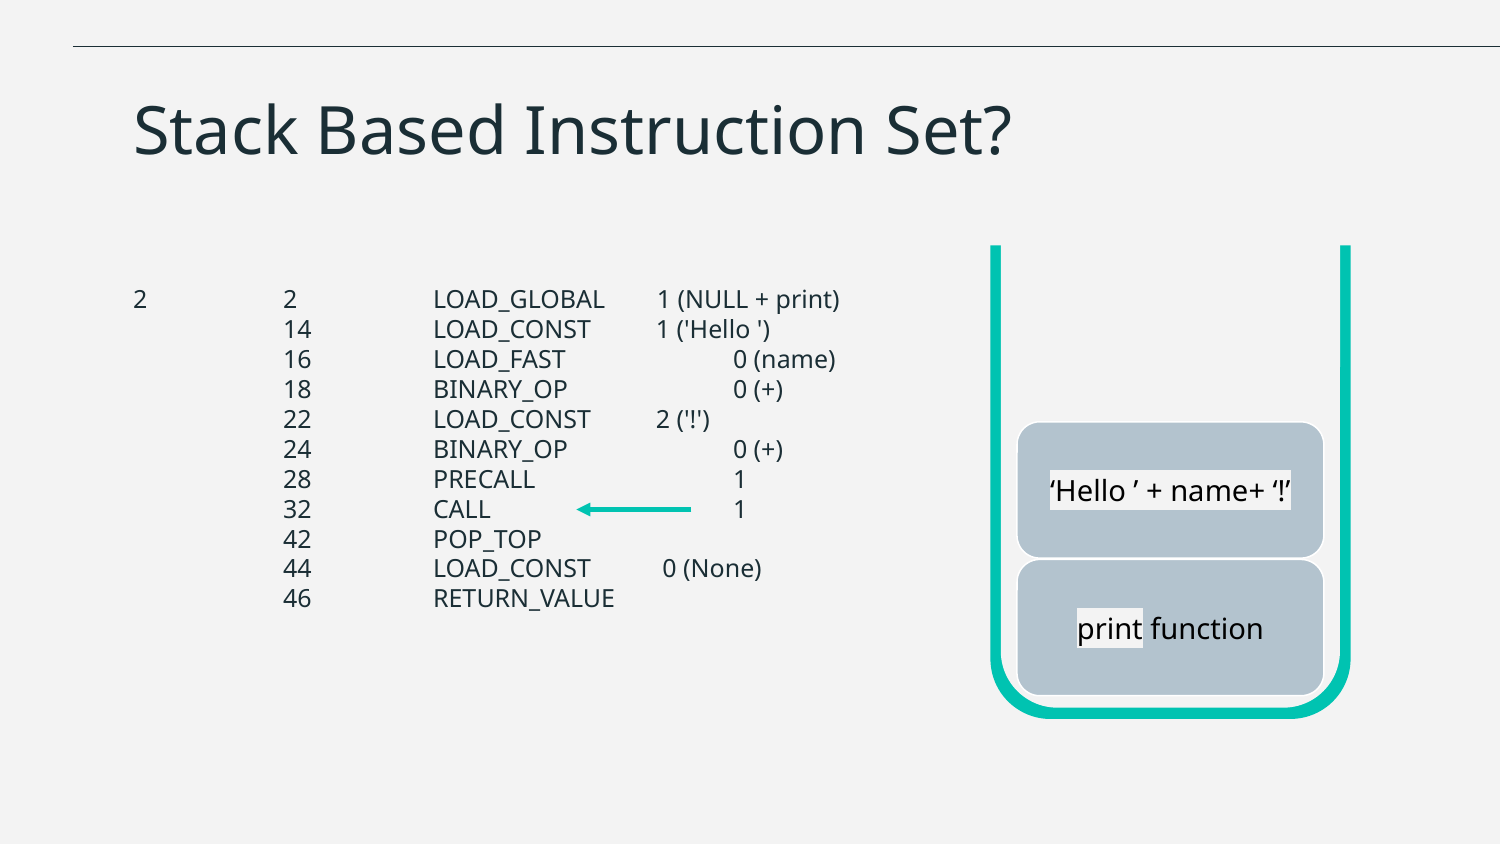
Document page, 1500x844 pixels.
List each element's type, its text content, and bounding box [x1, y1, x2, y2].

title Stack Based Instruction Set? [118, 72, 1382, 167]
text_box 2 2 LOAD_GLOBAL 1 (NULL + print) 14 LOAD_CONST 1 ('Hello ') 16 LOAD_FAST 0 (name) 18 BINARY_OP 0 (+) 22 LOAD_CONST 2 ('!') 24 BINARY_OP 0 (+) 28 PRECALL 1 32 CALL 1 42 POP_TOP 44 LOAD_CONST 0 (None) 46 RETURN_VALUE [118, 268, 858, 696]
text_box [990, 245, 1351, 719]
text_box print function [1016, 559, 1324, 696]
text_box [1000, 232, 1341, 708]
text_box ‘Hello ’ + name+ ‘!’ [1016, 421, 1324, 559]
